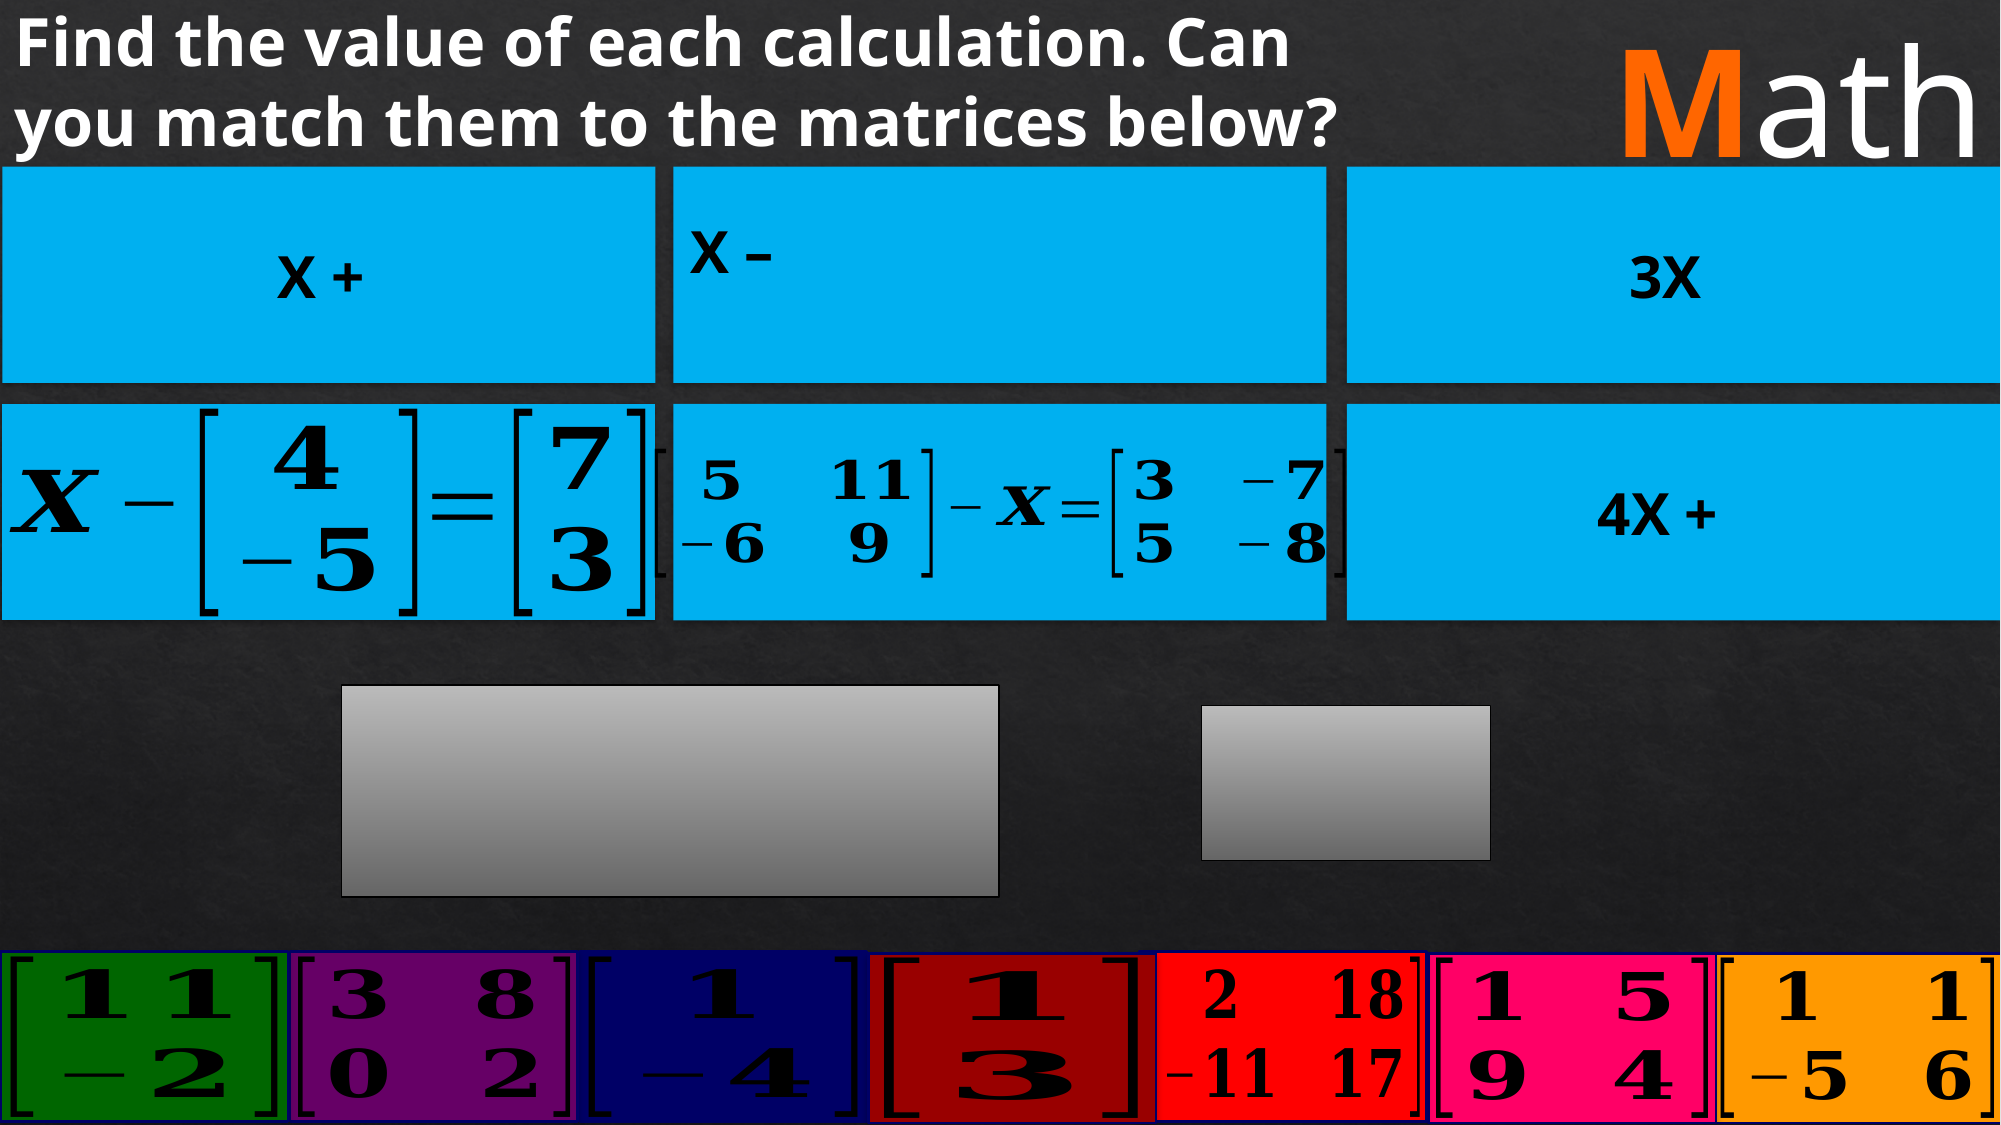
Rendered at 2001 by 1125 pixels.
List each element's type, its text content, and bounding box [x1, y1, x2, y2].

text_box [650, 403, 1352, 621]
text_box [1201, 705, 1491, 861]
text_box Math Vault [1332, 168, 1343, 375]
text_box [673, 166, 1327, 384]
text_box [341, 684, 1000, 898]
text_box Math Vault [1397, 0, 2000, 166]
text_box Find the value of each calculation. Can you match them to the matrices below? [0, 0, 1397, 168]
